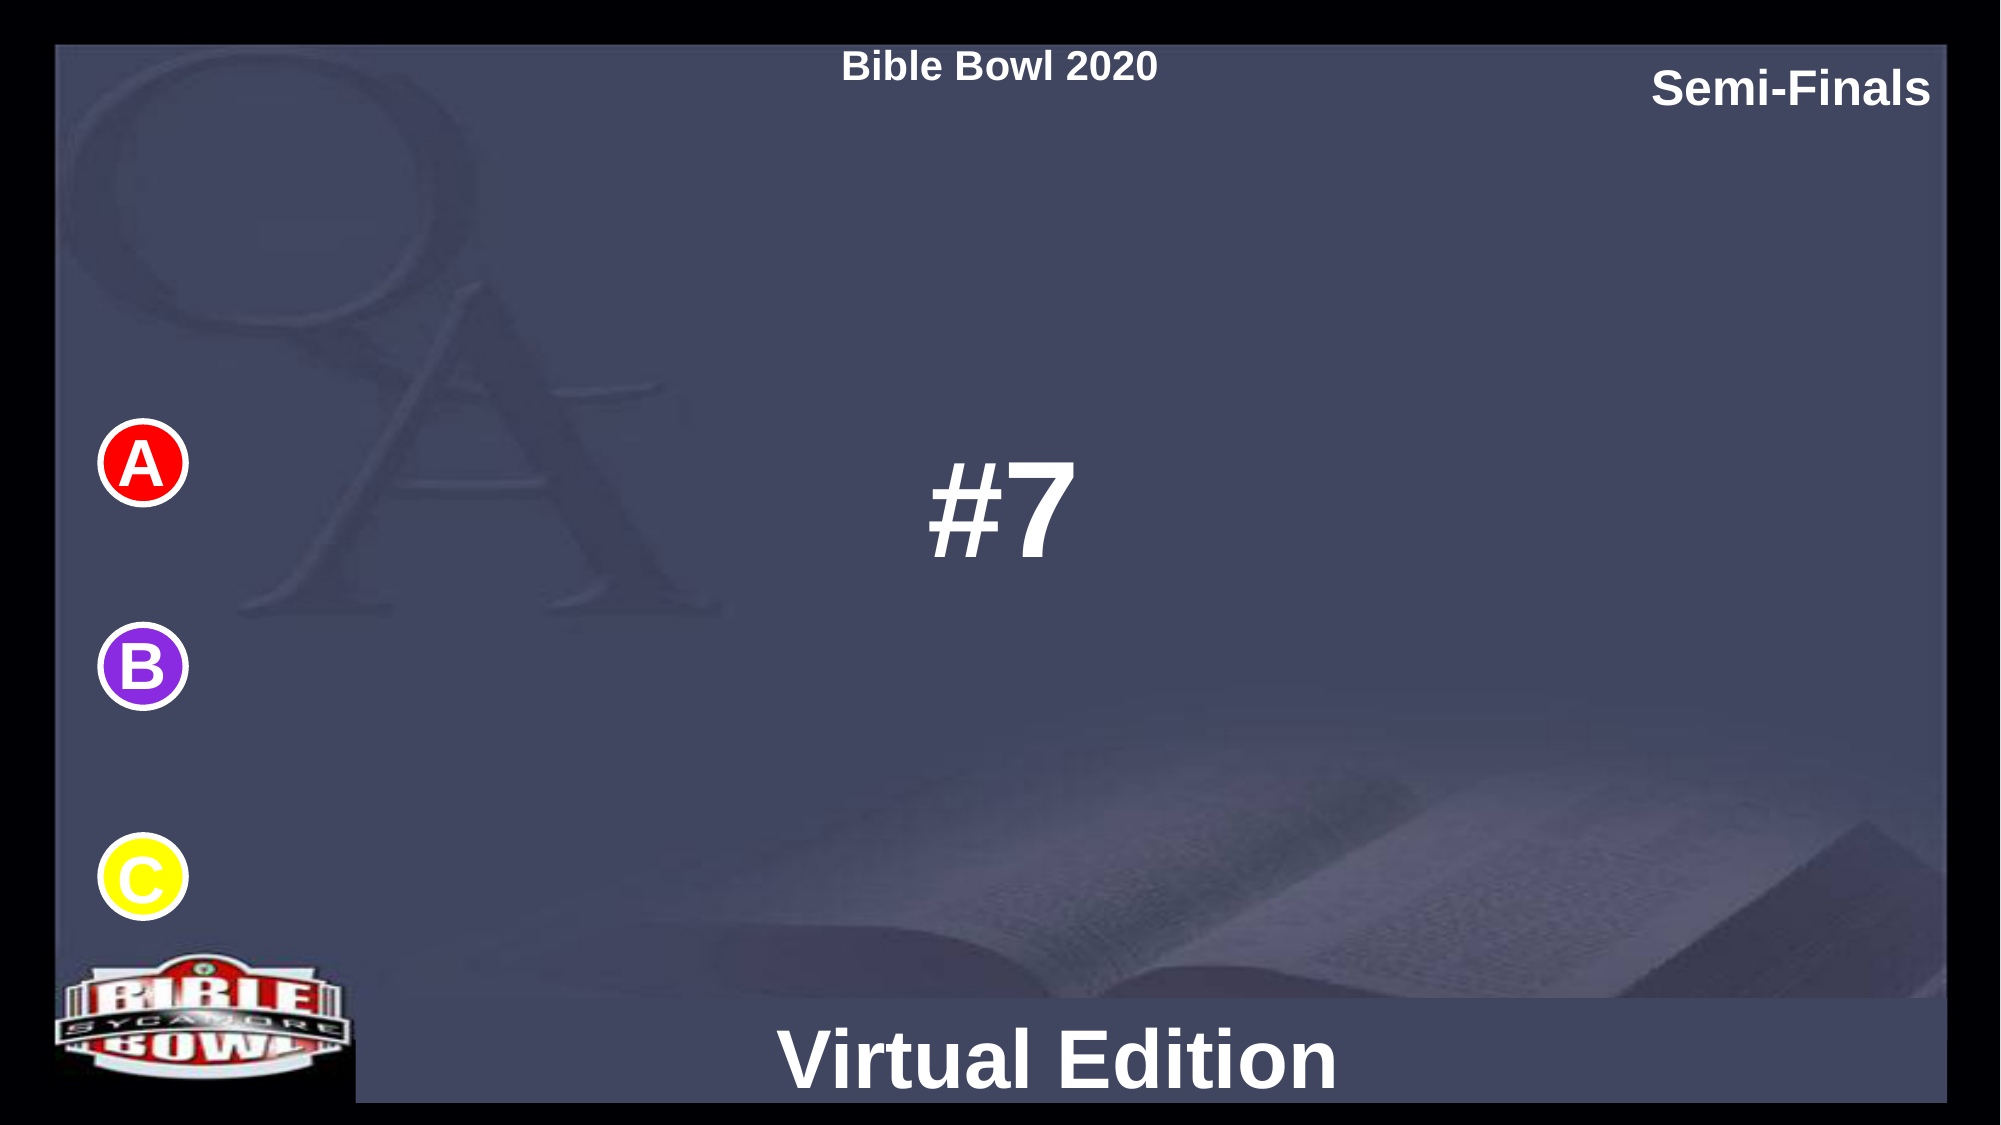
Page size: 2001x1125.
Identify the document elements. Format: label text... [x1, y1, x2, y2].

text_box #7 [912, 412, 1225, 593]
picture [0, 0, 2001, 1125]
